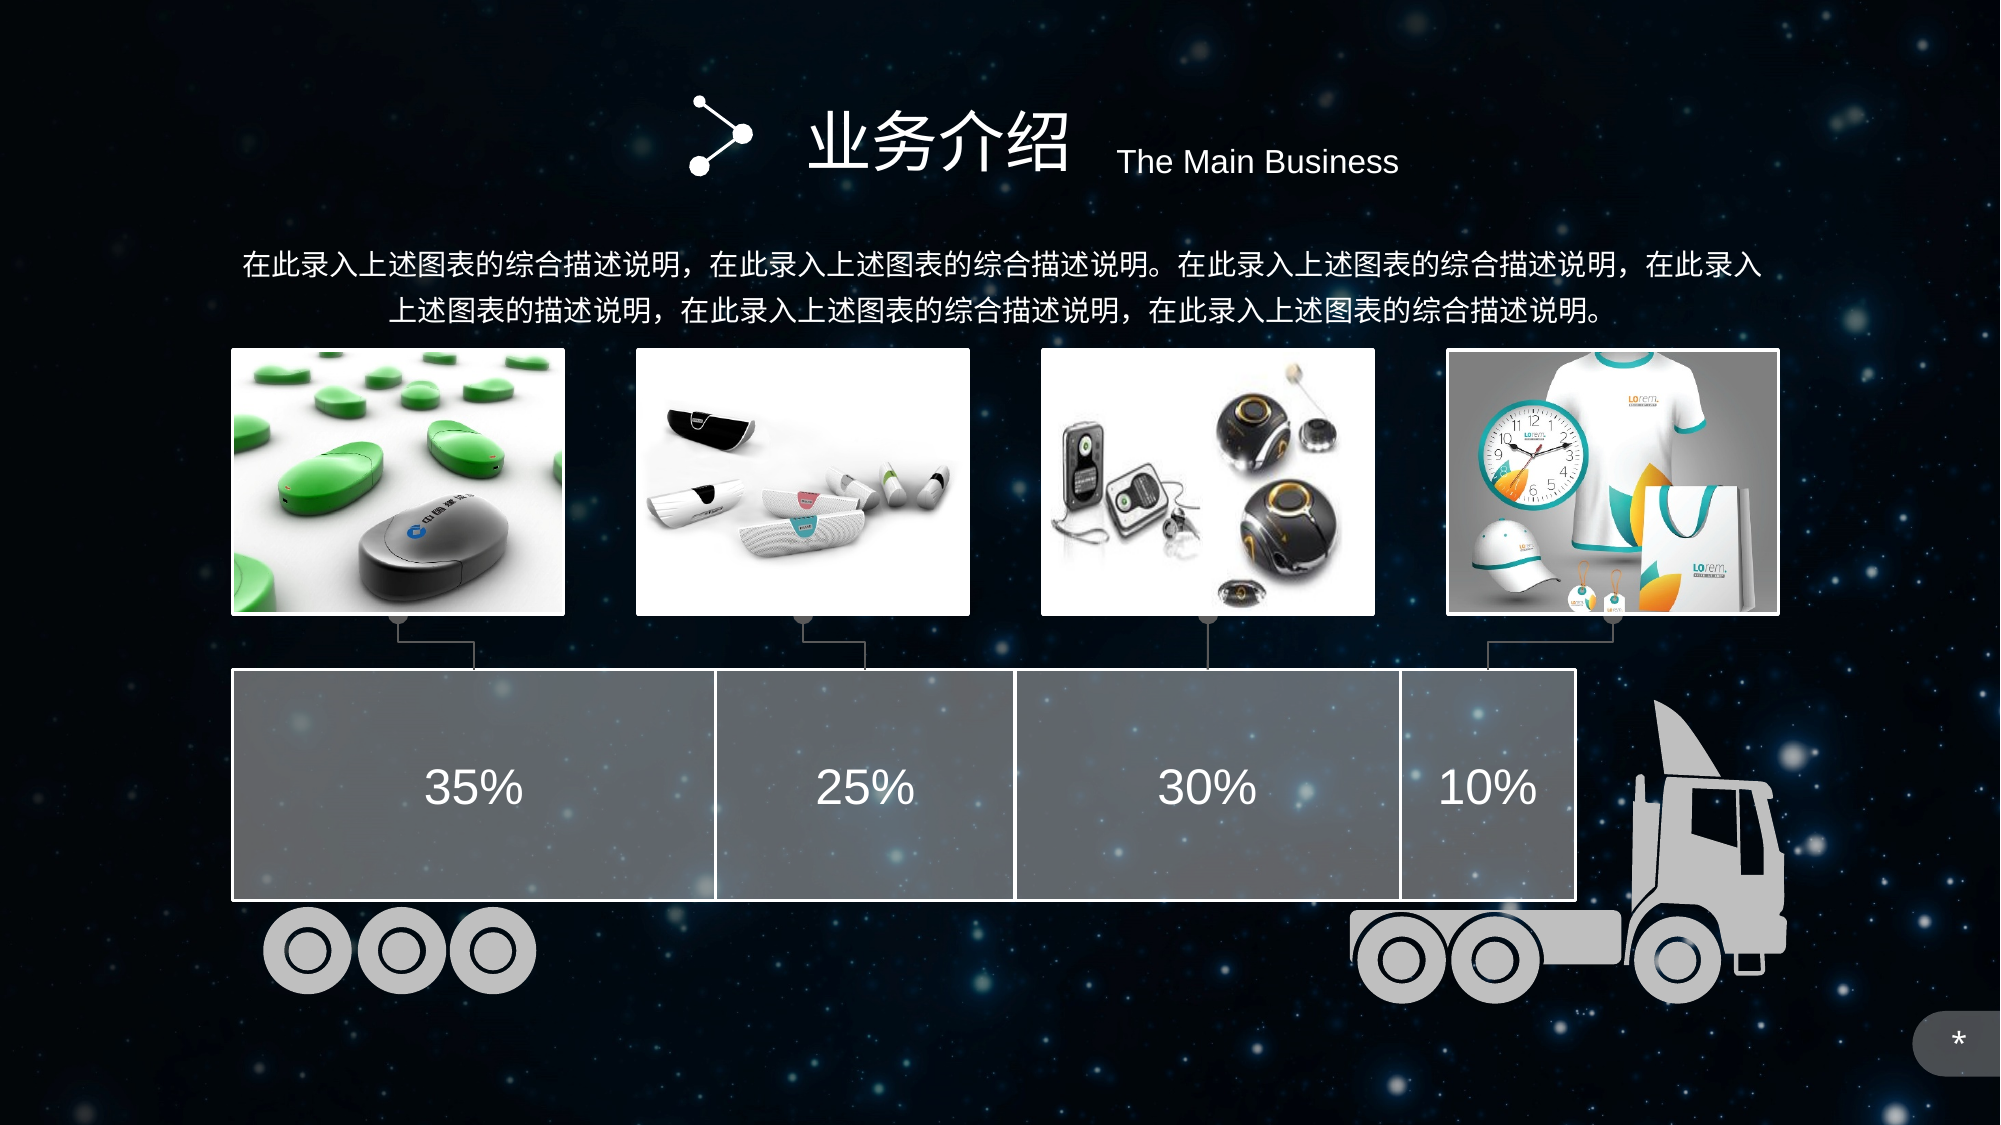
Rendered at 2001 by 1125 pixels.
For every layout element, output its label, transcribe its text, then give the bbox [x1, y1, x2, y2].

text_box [699, 101, 743, 167]
text_box [1042, 350, 1374, 614]
picture [0, 0, 2000, 1125]
text_box [1912, 1010, 2000, 1077]
text_box [637, 350, 969, 614]
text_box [1522, 579, 1579, 705]
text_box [806, 610, 863, 674]
text_box 在此录入上述图表的综合描述说明，在此录入上述图表的综合描述说明。在此录入上述图表的综合描述说明，在此录入上述图表的描述说明，在此录入上述图表的综合描述说明，在此录入上述图表的综合描述说明。 [215, 228, 1790, 335]
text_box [231, 669, 1788, 1004]
text_box [1447, 350, 1779, 614]
text_box * [1925, 1018, 2000, 1065]
slide_number 29 [1412, 1042, 1863, 1103]
text_box [232, 350, 564, 614]
text_box The Main Business [1101, 132, 1481, 188]
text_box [408, 603, 464, 680]
text_box 业务介绍 [790, 92, 1088, 188]
